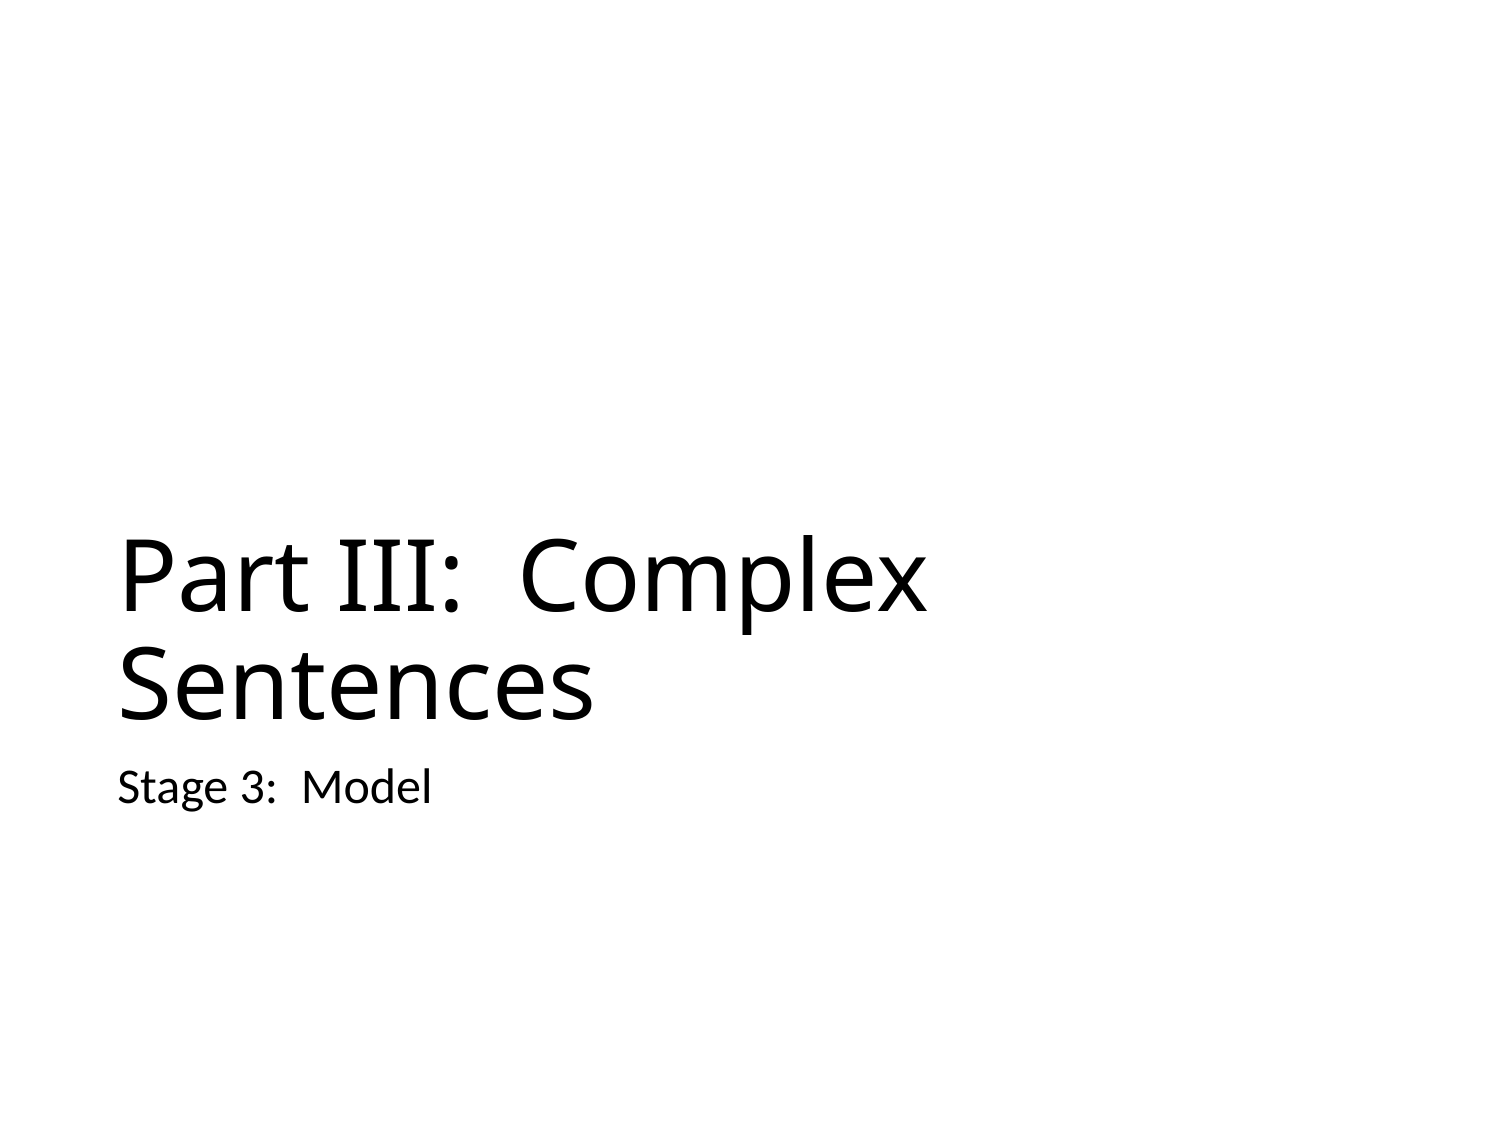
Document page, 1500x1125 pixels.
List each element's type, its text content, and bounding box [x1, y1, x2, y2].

list Stage 3: Model [102, 752, 1397, 999]
title Part III: Complex Sentences [102, 280, 1397, 749]
